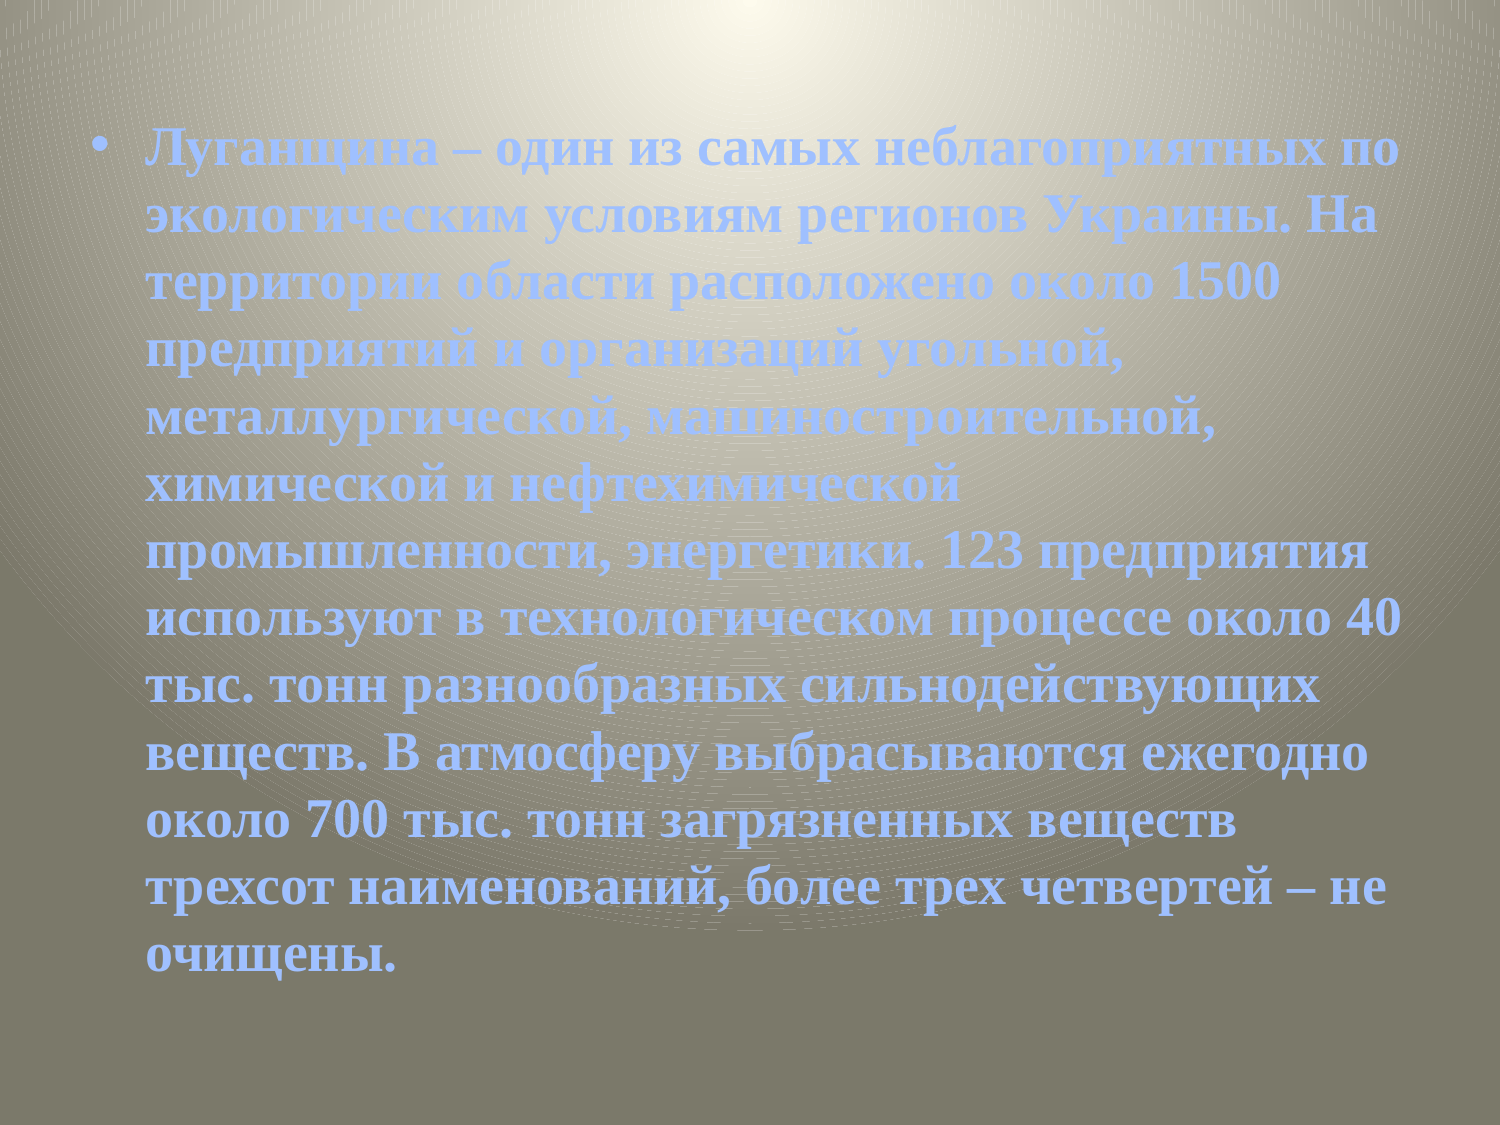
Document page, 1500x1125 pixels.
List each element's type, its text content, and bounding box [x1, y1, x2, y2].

list Луганщина – один из самых неблагоприятных по экологическим условиям регионов Украины. На территории области расположено около 1500 предприятий и организаций угольной, металлургической, машиностроительной, химической и нефтехимической промышленности, энергетики. 123 предприятия используют в технологическом процессе около 40 тыс. тонн разнообразных сильнодействующих веществ. В атмосферу выбрасываются ежегодно около 700 тыс. тонн загрязненных веществ трехсот наименований, более трех четвертей – не очищены. [75, 101, 1425, 1005]
